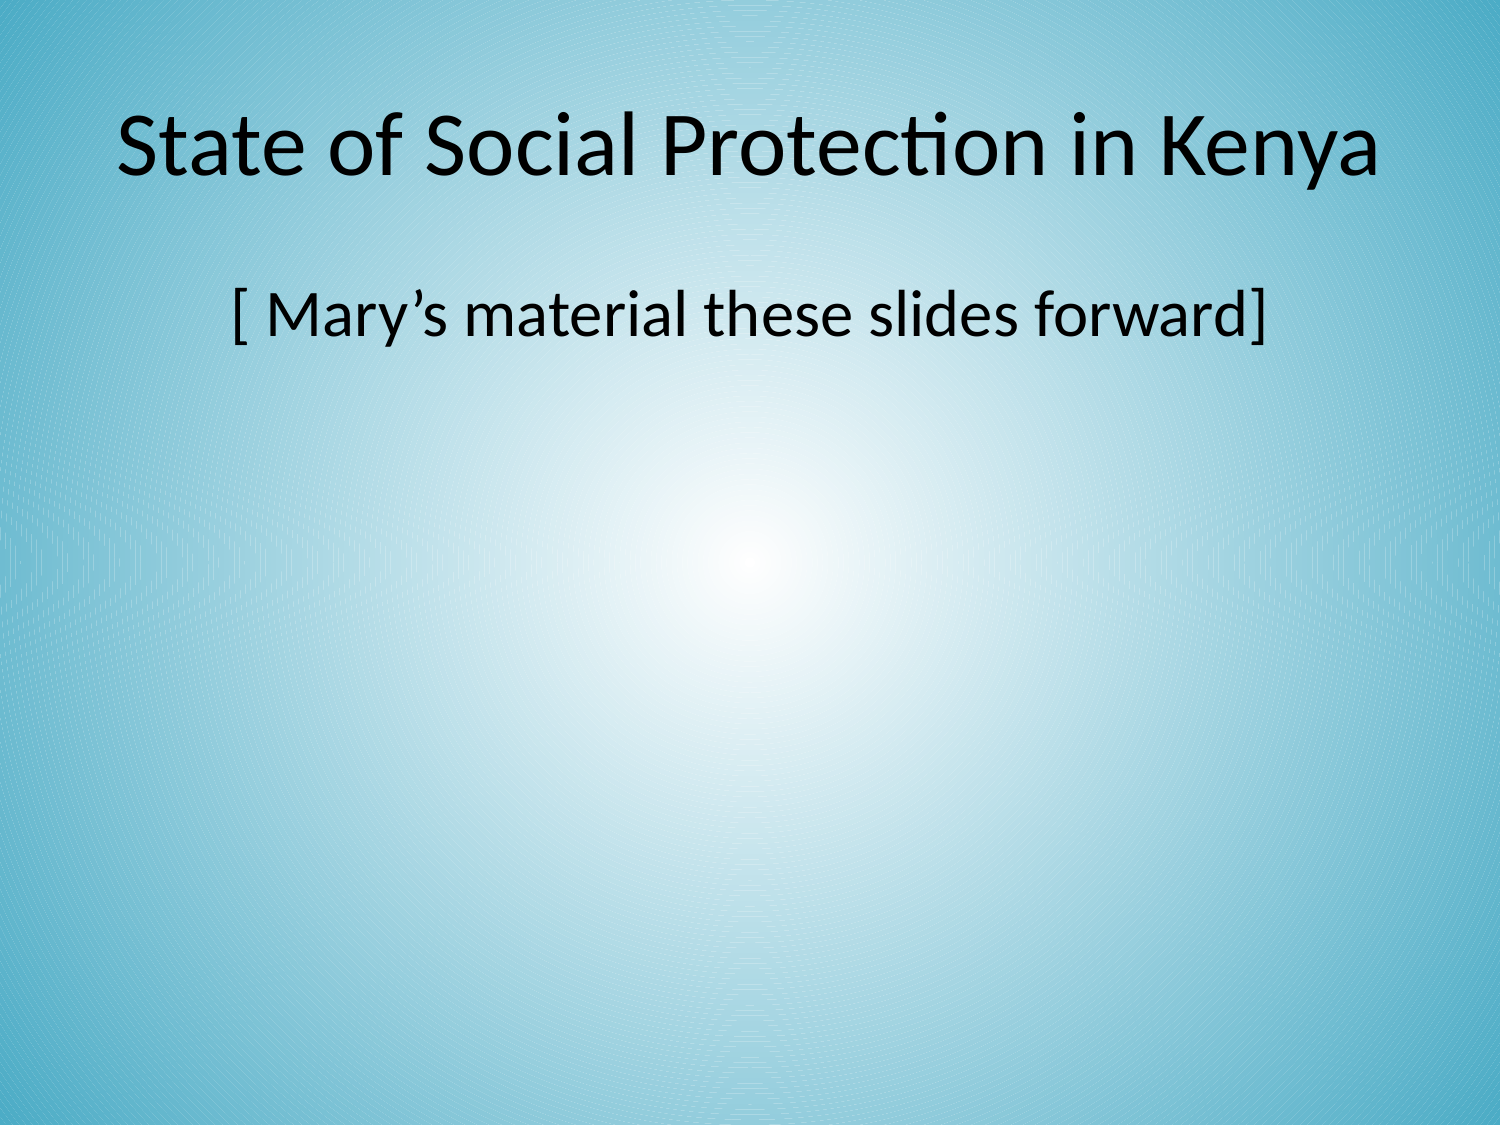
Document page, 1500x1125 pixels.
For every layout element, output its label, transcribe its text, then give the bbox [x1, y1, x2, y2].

list [ Mary’s material these slides forward] [75, 262, 1425, 1005]
title State of Social Protection in Kenya [75, 45, 1425, 233]
